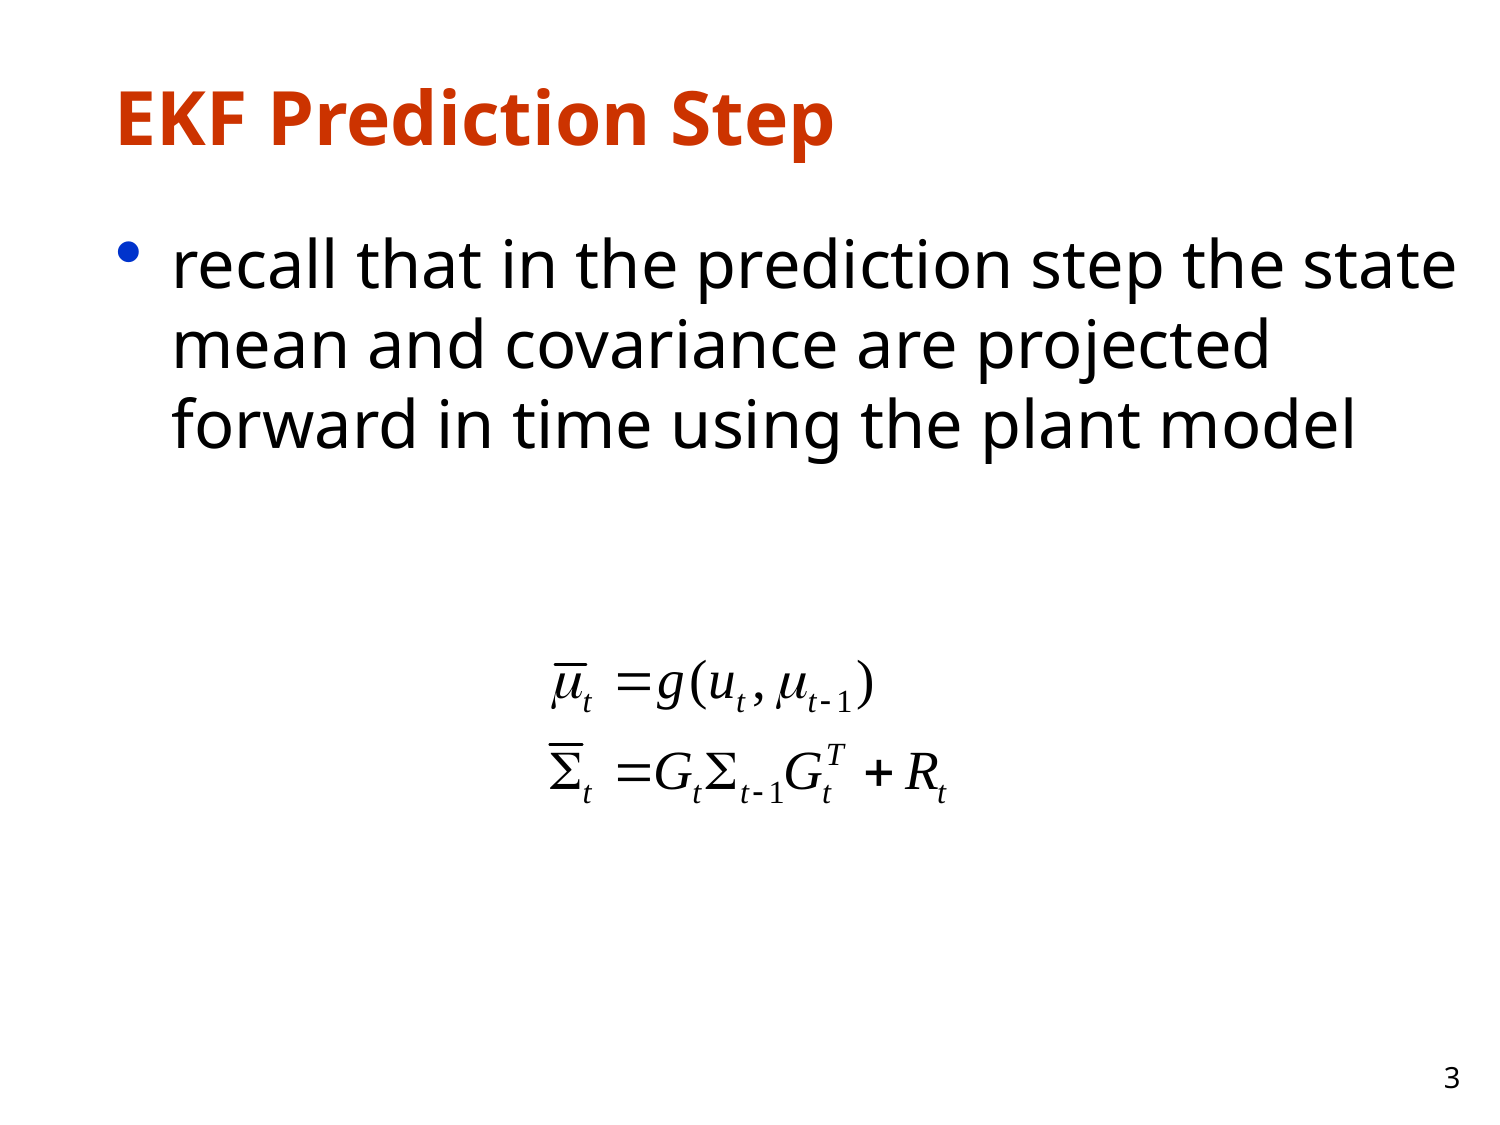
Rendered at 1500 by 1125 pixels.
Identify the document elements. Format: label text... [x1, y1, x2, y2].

list recall that in the prediction step the state mean and covariance are projected forward in time using the plant model [100, 214, 1481, 1002]
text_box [539, 642, 960, 818]
slide_number 3 [1375, 1031, 1476, 1107]
title EKF Prediction Step [99, 62, 1483, 168]
